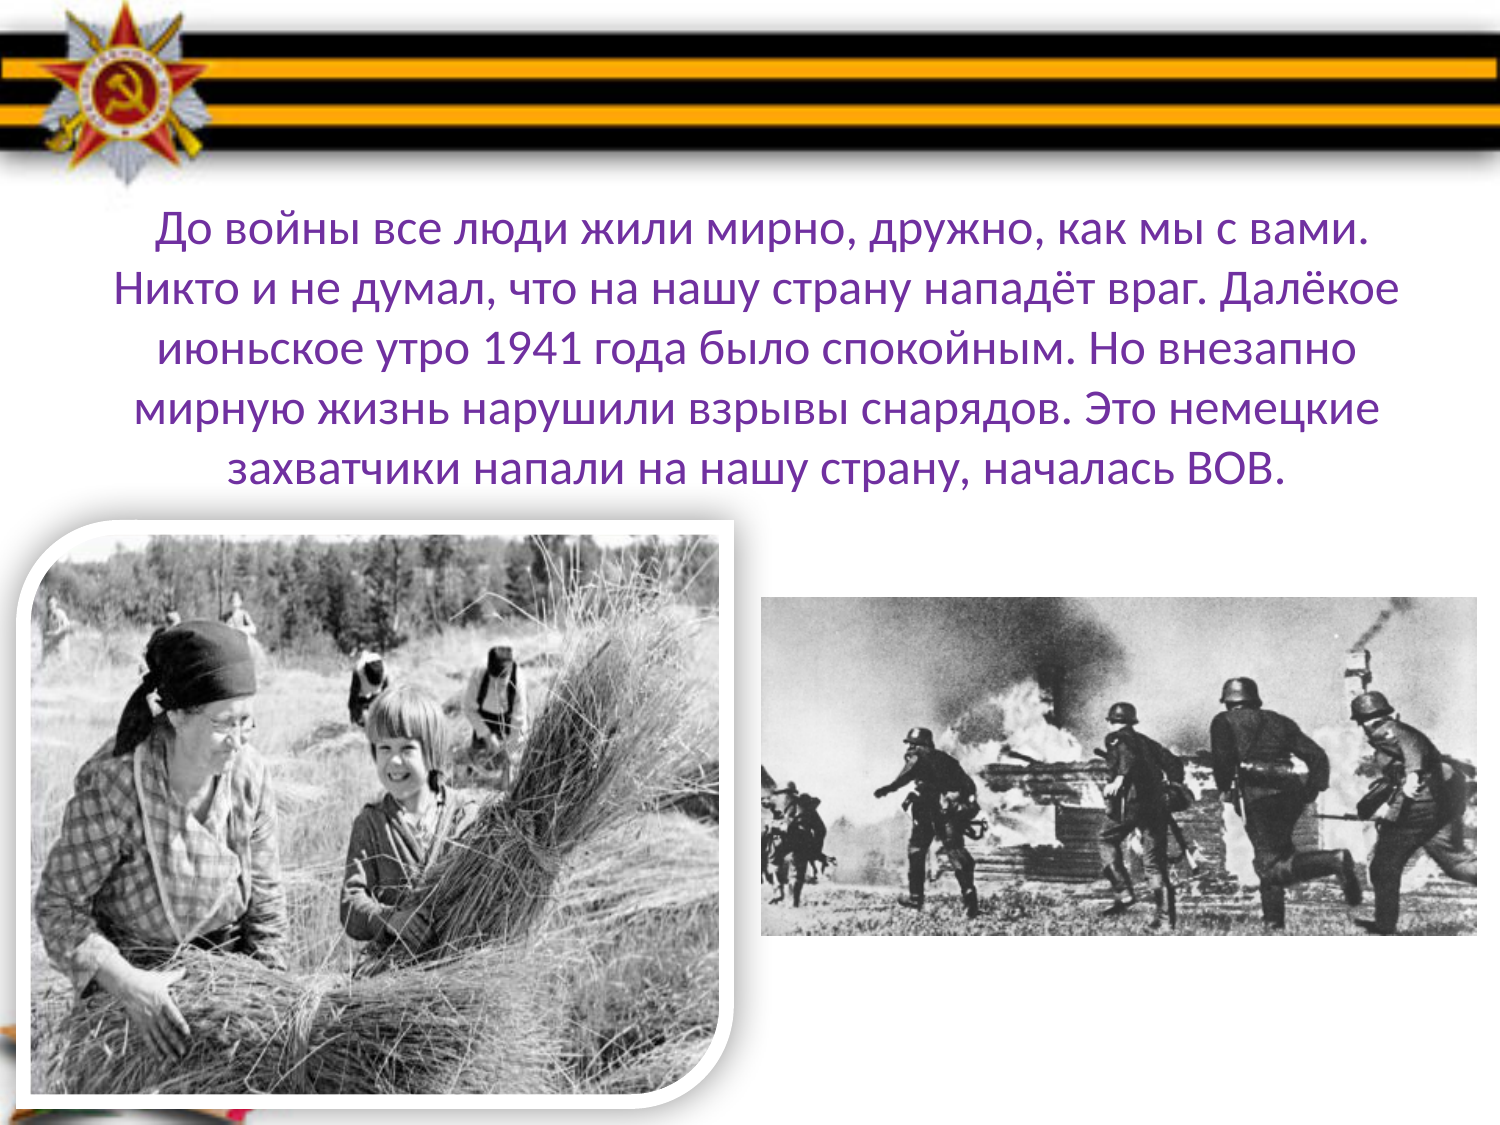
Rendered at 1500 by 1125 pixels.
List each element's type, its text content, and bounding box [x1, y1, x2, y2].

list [23, 527, 727, 1102]
title До войны все люди жили мирно, дружно, как мы с вами. Никто и не думал, что на нашу страну нападёт враг. Далёкое июньское утро 1941 года было спокойным. Но внезапно мирную жизнь нарушили взрывы снарядов. Это немецкие захватчики напали на нашу страну, началась ВОВ. [82, 187, 1432, 561]
picture [0, 0, 1500, 1125]
